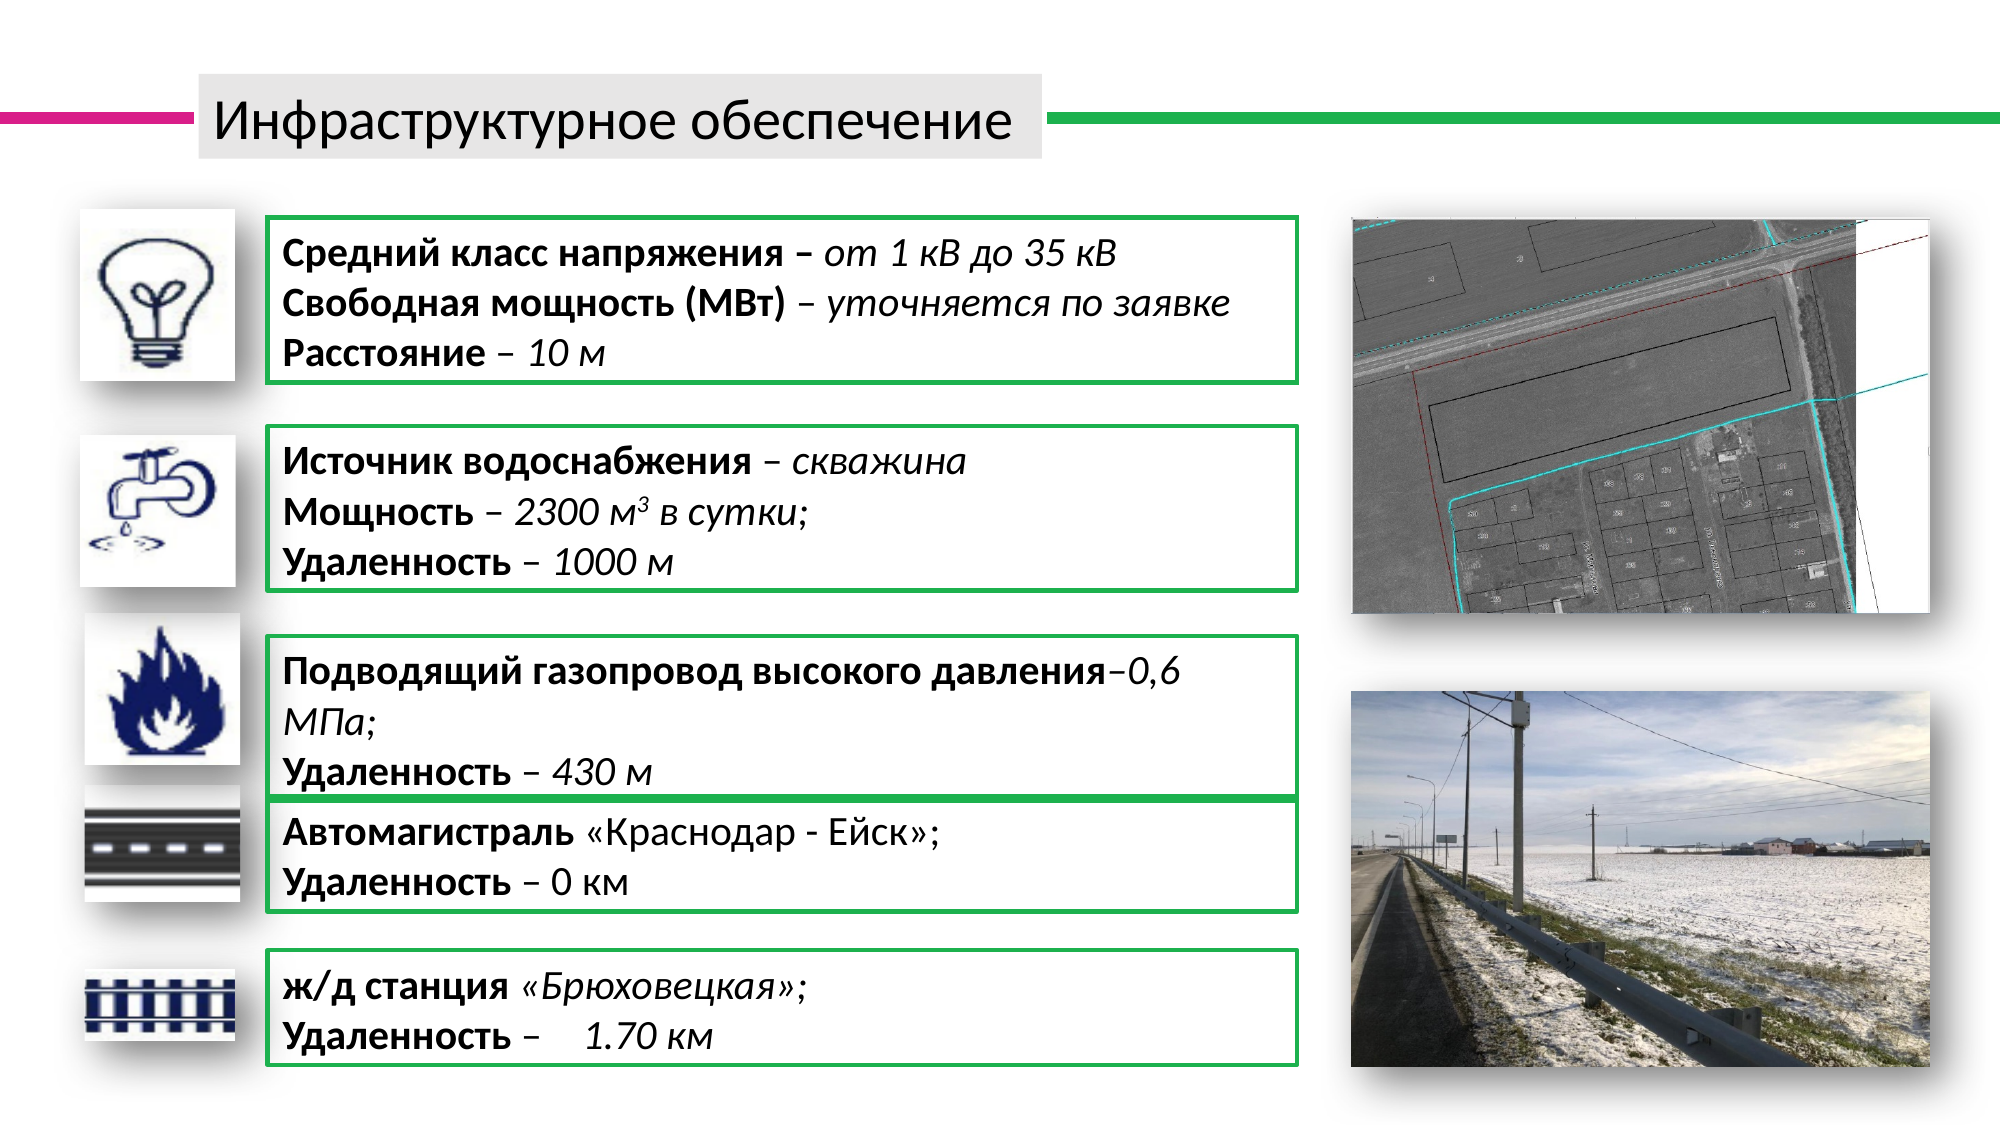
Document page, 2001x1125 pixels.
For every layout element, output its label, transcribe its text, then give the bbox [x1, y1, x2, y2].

text_box Инфраструктурное обеспечение [198, 73, 1042, 159]
picture [84, 613, 241, 765]
text_box Средний класс напряжения – от 1 кВ до 35 кВ Свободная мощность (МВт) – уточняется по заявке Расстояние – 10 м [267, 217, 1298, 383]
picture [84, 785, 241, 902]
picture [1351, 217, 1930, 614]
text_box Источник водоснабжения – скважина Мощность – 2300 м3 в сутки; Удаленность – 1000 м [267, 425, 1297, 591]
text_box Подводящий газопровод высокого давления–0,6 МПа; Удаленность – 430 м [267, 636, 1297, 796]
text_box ж/д станция «Брюховецкая»; Удаленность – 1.70 км [267, 950, 1297, 1065]
text_box Автомагистраль «Краснодар - Ейск»; Удаленность – 0 км [267, 796, 1297, 912]
picture [1351, 691, 1930, 1067]
picture [80, 209, 235, 381]
picture [84, 969, 235, 1041]
picture [80, 435, 236, 587]
